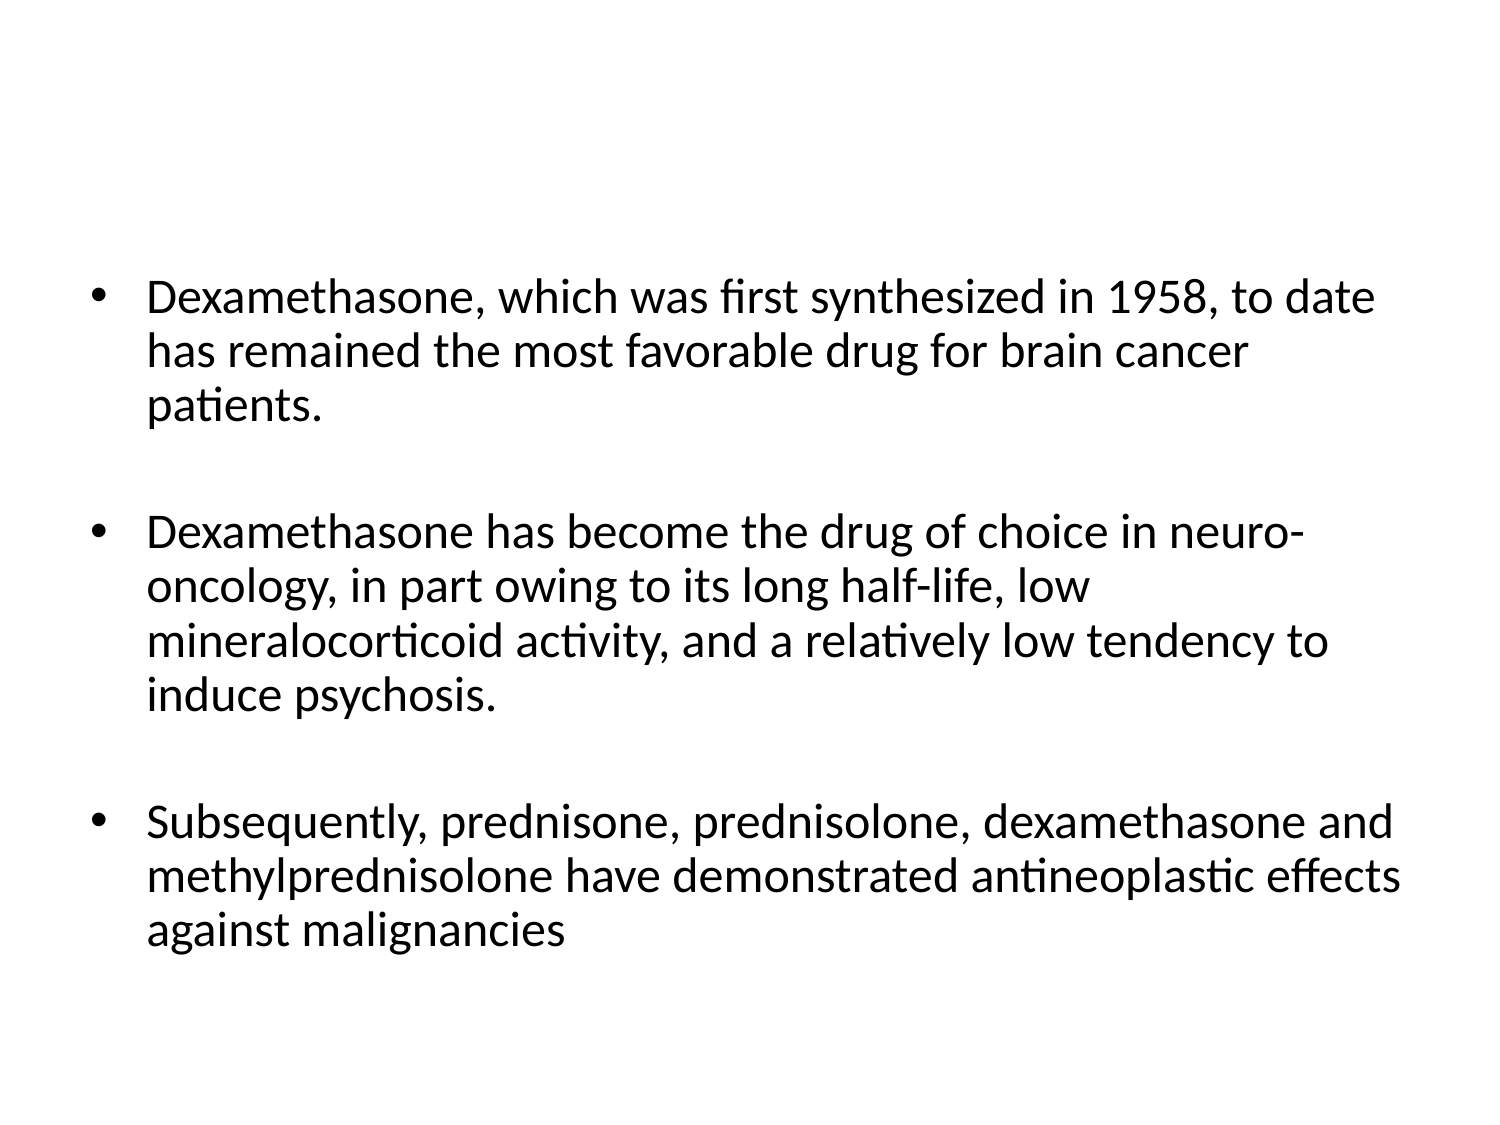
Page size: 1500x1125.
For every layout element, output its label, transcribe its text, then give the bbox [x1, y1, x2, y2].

list Dexamethasone, which was first synthesized in 1958, to date has remained the most favorable drug for brain cancer patients. Dexamethasone has become the drug of choice in neuro-oncology, in part owing to its long half-life, low mineralocorticoid activity, and a relatively low tendency to induce psychosis. Subsequently, prednisone, prednisolone, dexamethasone and methylprednisolone have demonstrated antineoplastic effects against malignancies [75, 262, 1425, 1005]
